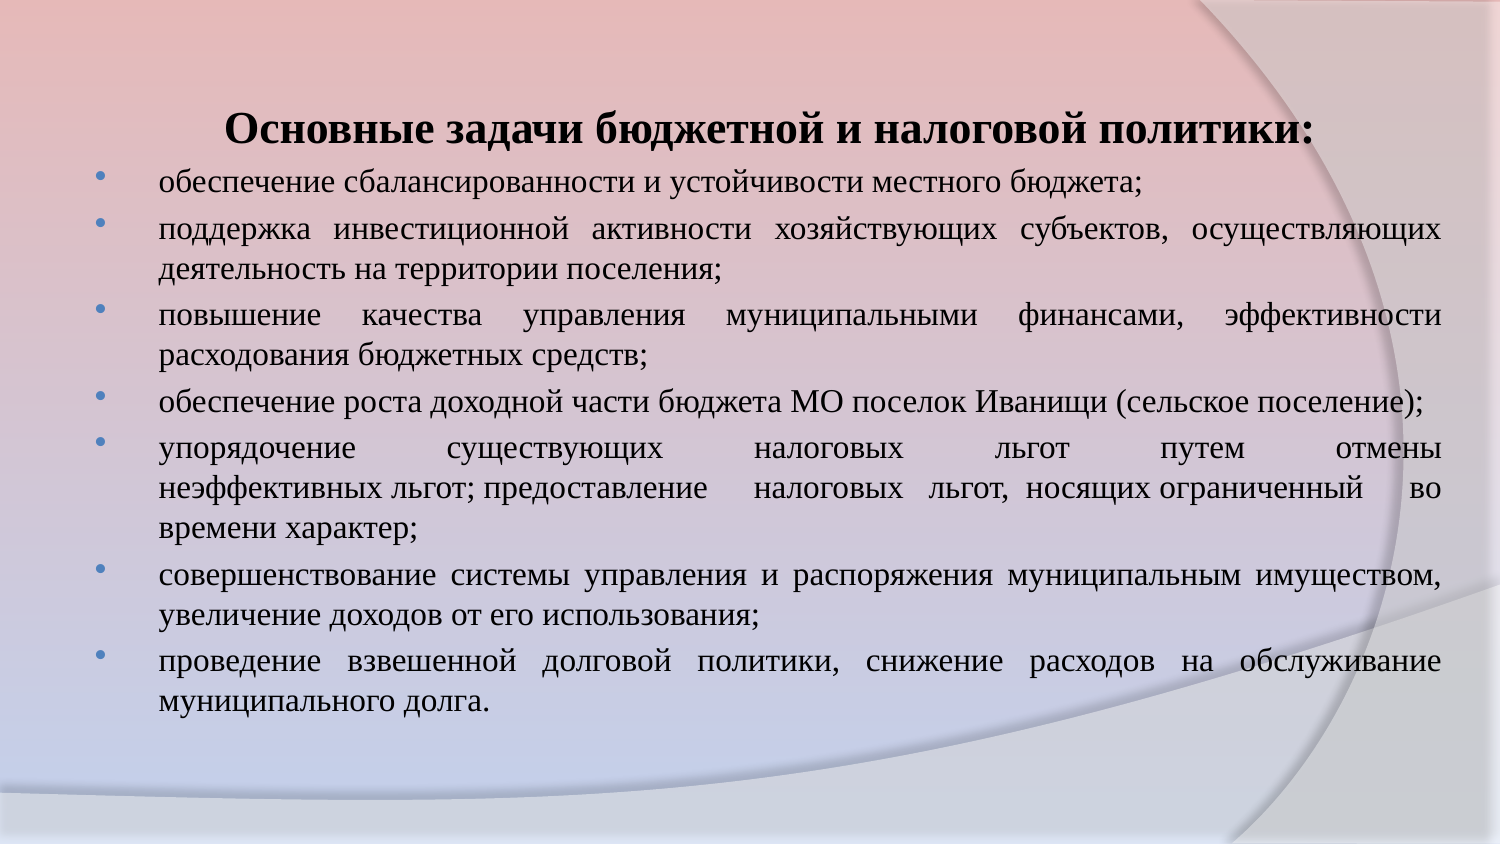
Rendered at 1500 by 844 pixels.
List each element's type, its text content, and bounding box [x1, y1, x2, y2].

list Основные задачи бюджетной и налоговой политики: обеспечение сбалансированности и устойчивости местного бюджета; поддержка инвестиционной активности хозяйствующих субъектов, осуществляющих деятельность на территории поселения; повышение качества управления муниципальными финансами, эффективности расходования бюджетных средств; обеспечение роста доходной части бюджета МО поселок Иванищи (сельское поселение); упорядочение существующих налоговых льгот путем отмены неэффективных льгот; предоставление налоговых льгот, носящих ограниченный во времени характер; совершенствование системы управления и распоряжения муниципальным имуществом, увеличение доходов от его использования; проведение взвешенной долговой политики, снижение расходов на обслуживание муниципального долга. [75, 41, 1459, 812]
